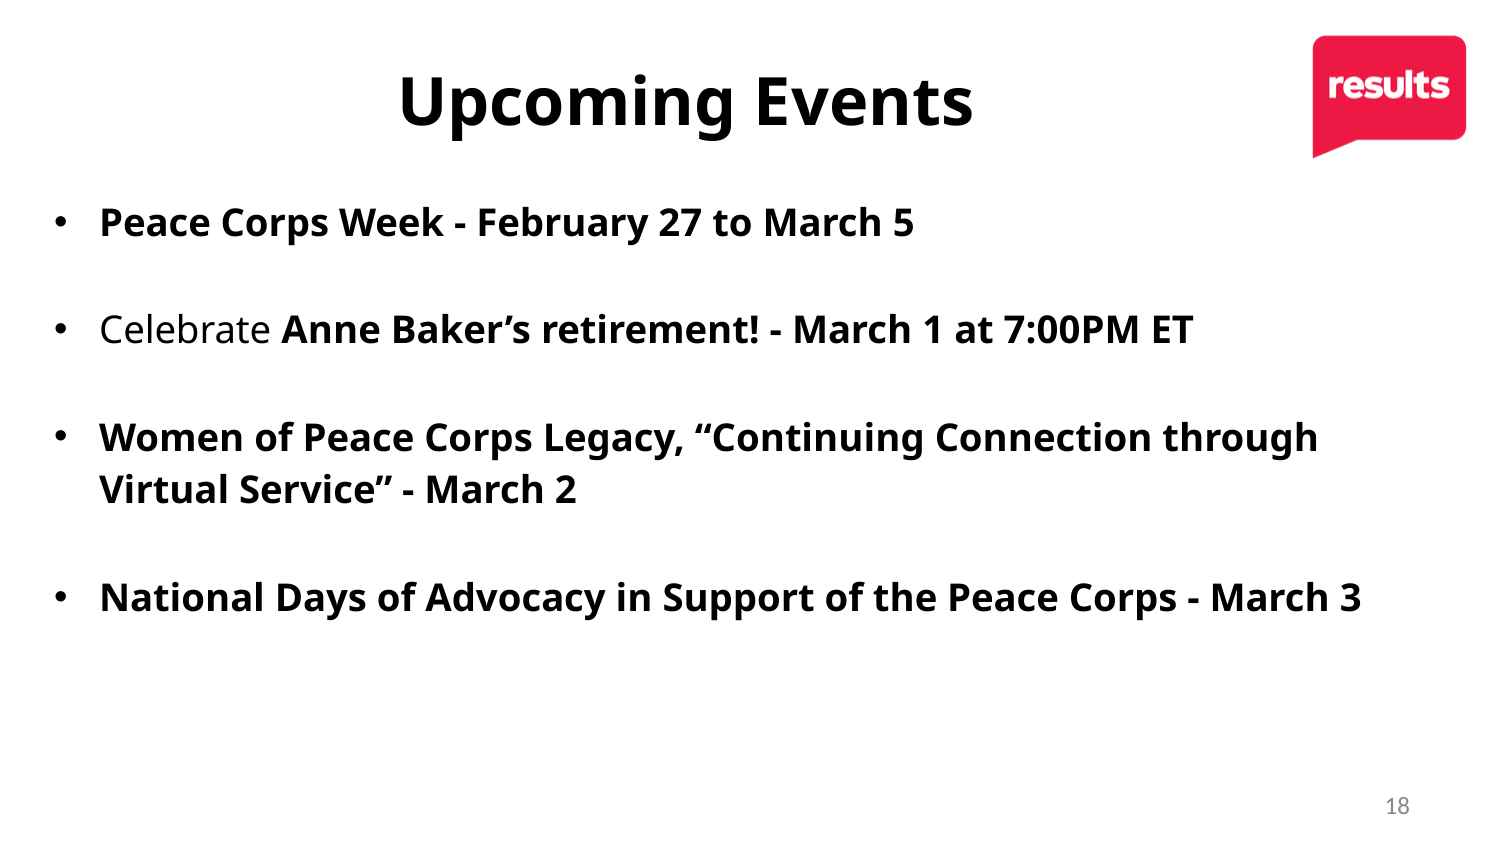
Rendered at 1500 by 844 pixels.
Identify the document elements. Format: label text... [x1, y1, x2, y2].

picture [1289, 13, 1490, 175]
slide_number 18 [1074, 782, 1425, 827]
title Upcoming Events [39, 28, 1334, 135]
list Peace Corps Week - February 27 to March 5 Celebrate Anne Baker’s retirement! - March 1 at 7:00PM ET Women of Peace Corps Legacy, “Continuing Connection through Virtual Service” - March 2 National Days of Advocacy in Support of the Peace Corps - March 3 [39, 135, 1390, 725]
